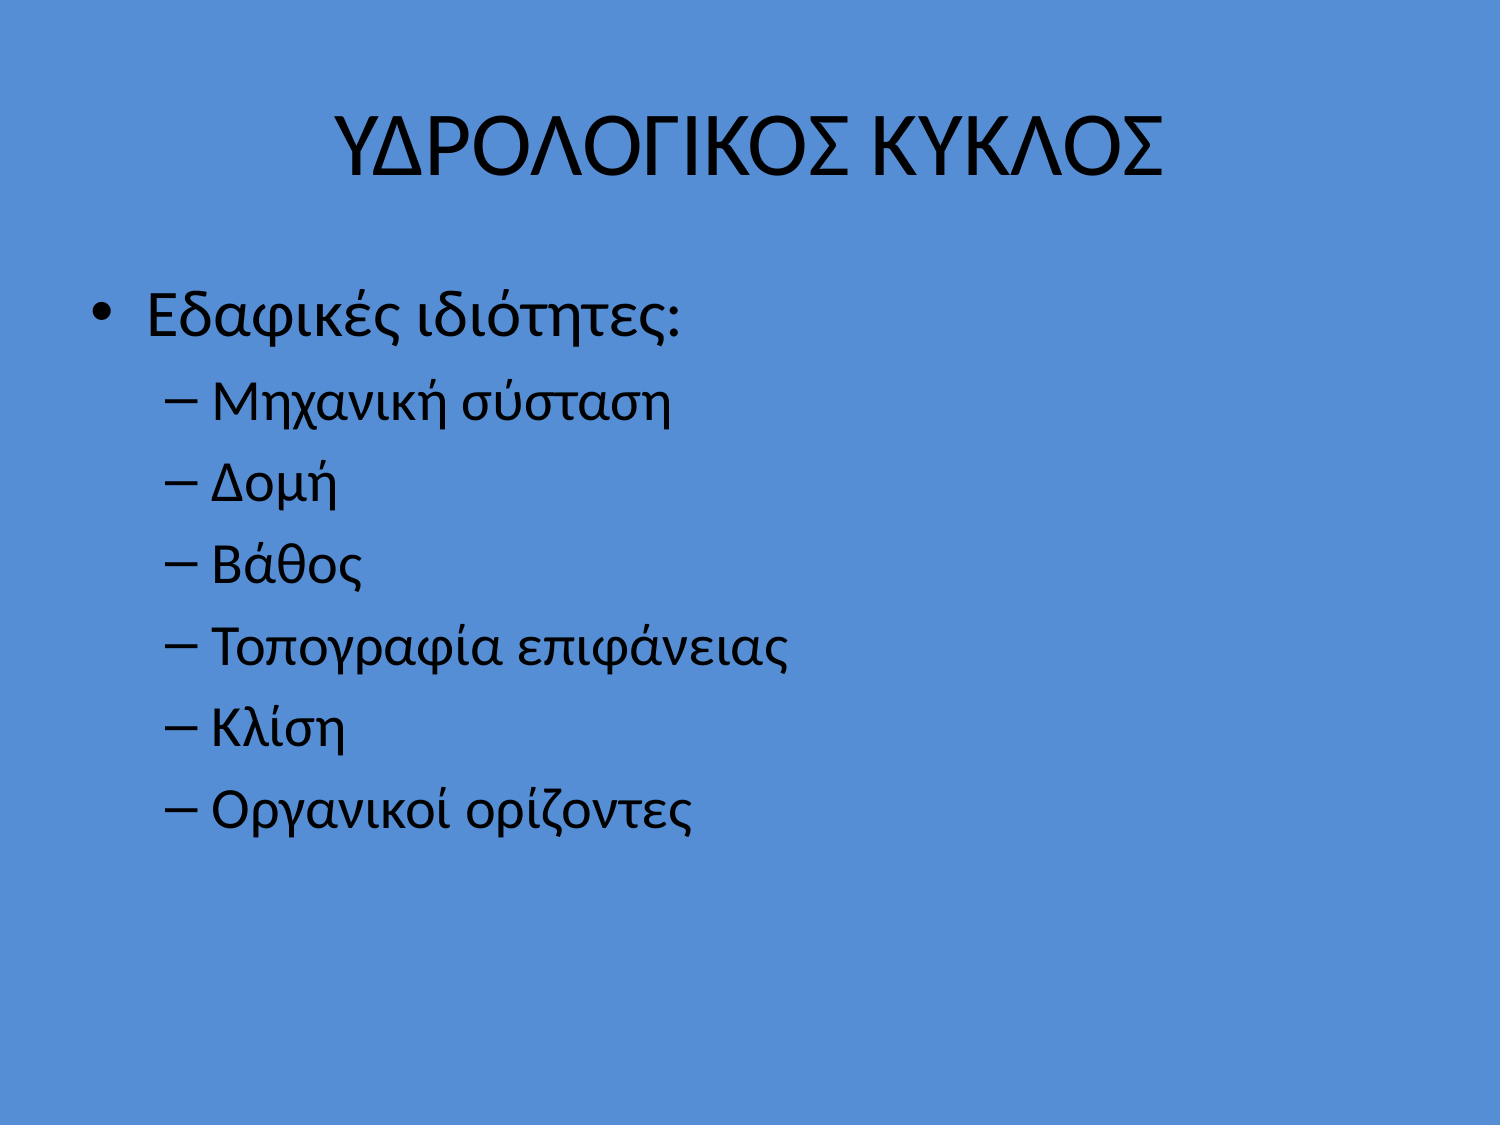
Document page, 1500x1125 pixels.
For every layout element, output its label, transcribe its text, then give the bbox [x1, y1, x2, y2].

list Εδαφικές ιδιότητες: Μηχανική σύσταση Δομή Βάθος Τοπογραφία επιφάνειας Κλίση Οργανικοί ορίζοντες [75, 262, 1425, 1005]
title ΥΔΡΟΛΟΓΙΚΟΣ ΚΥΚΛΟΣ [75, 45, 1425, 233]
